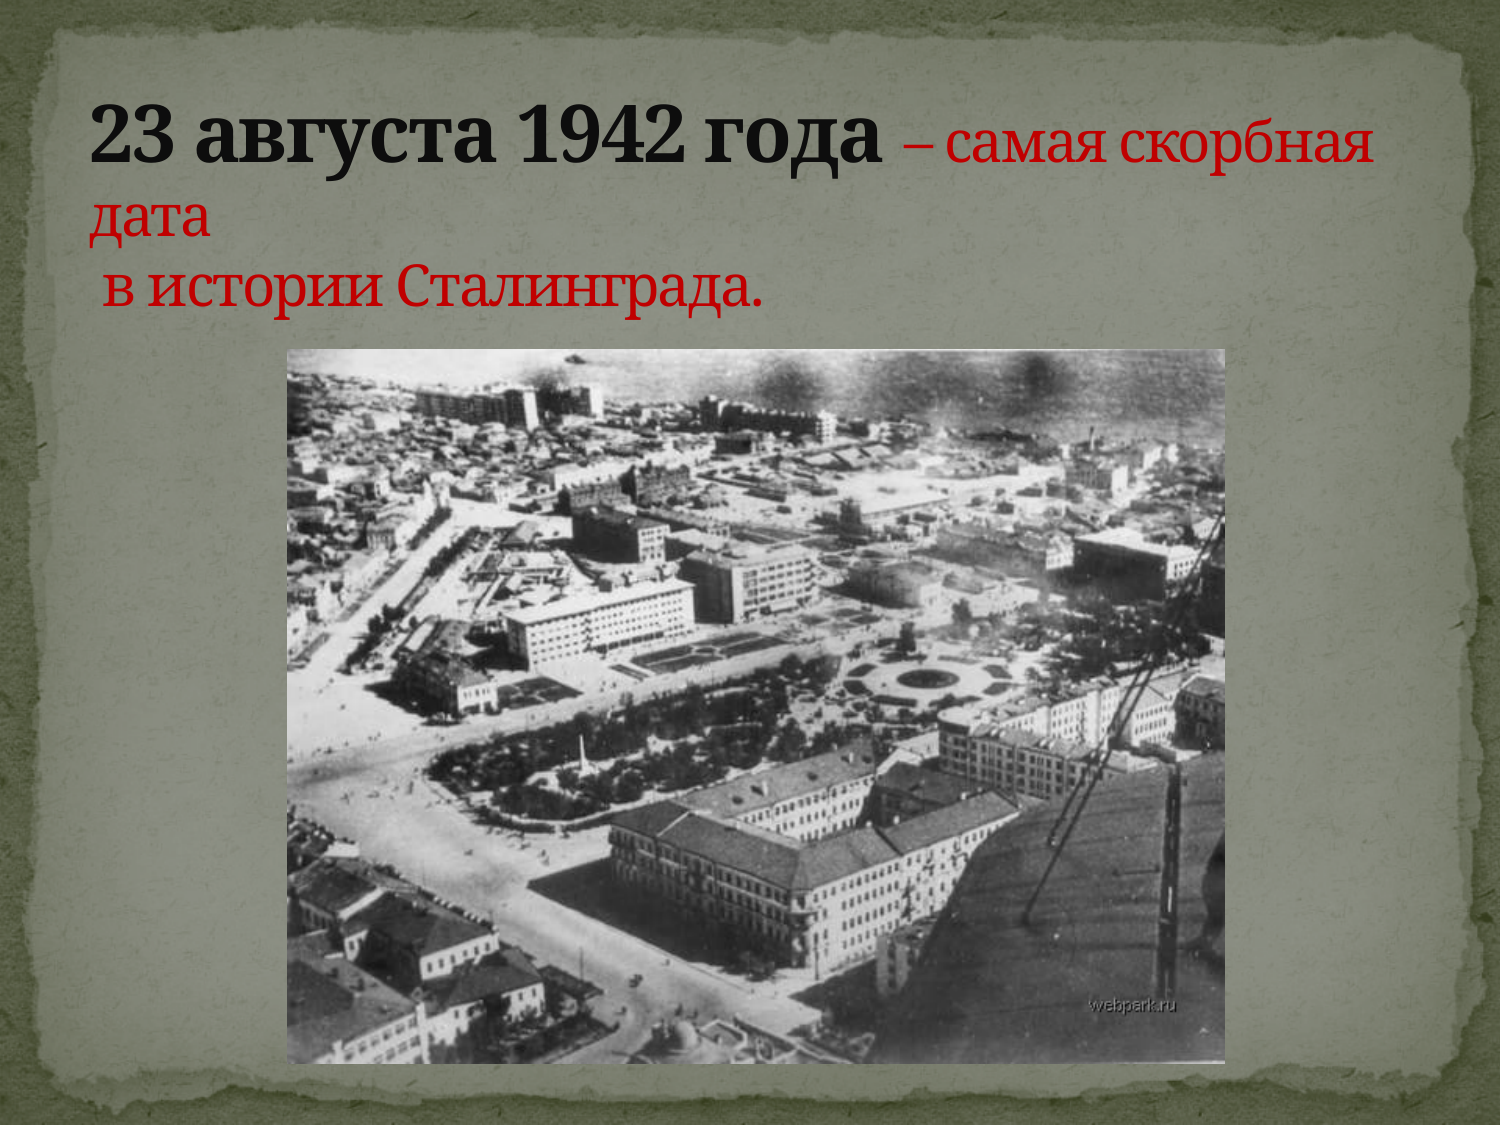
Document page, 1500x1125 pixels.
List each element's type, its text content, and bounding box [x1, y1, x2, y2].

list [289, 351, 1225, 1064]
title 23 августа 1942 года – самая скорбная дата в истории Сталинграда. [74, 74, 1425, 325]
